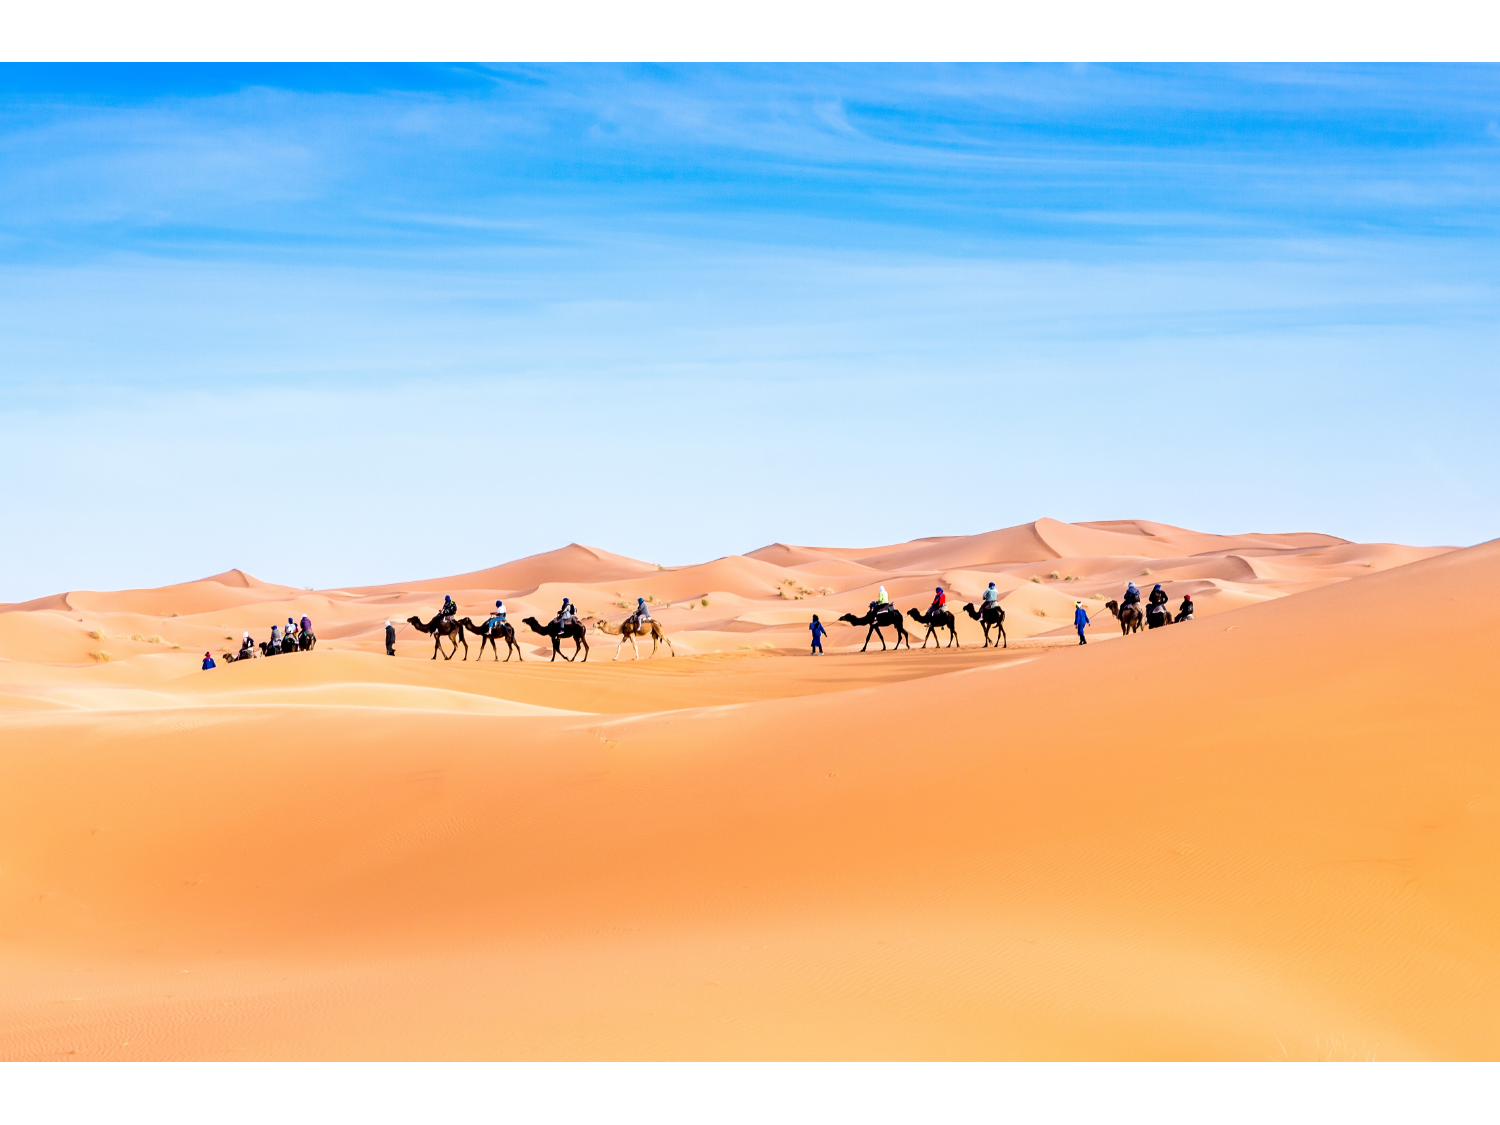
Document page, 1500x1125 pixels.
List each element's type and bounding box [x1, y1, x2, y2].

picture [0, 62, 1500, 1062]
